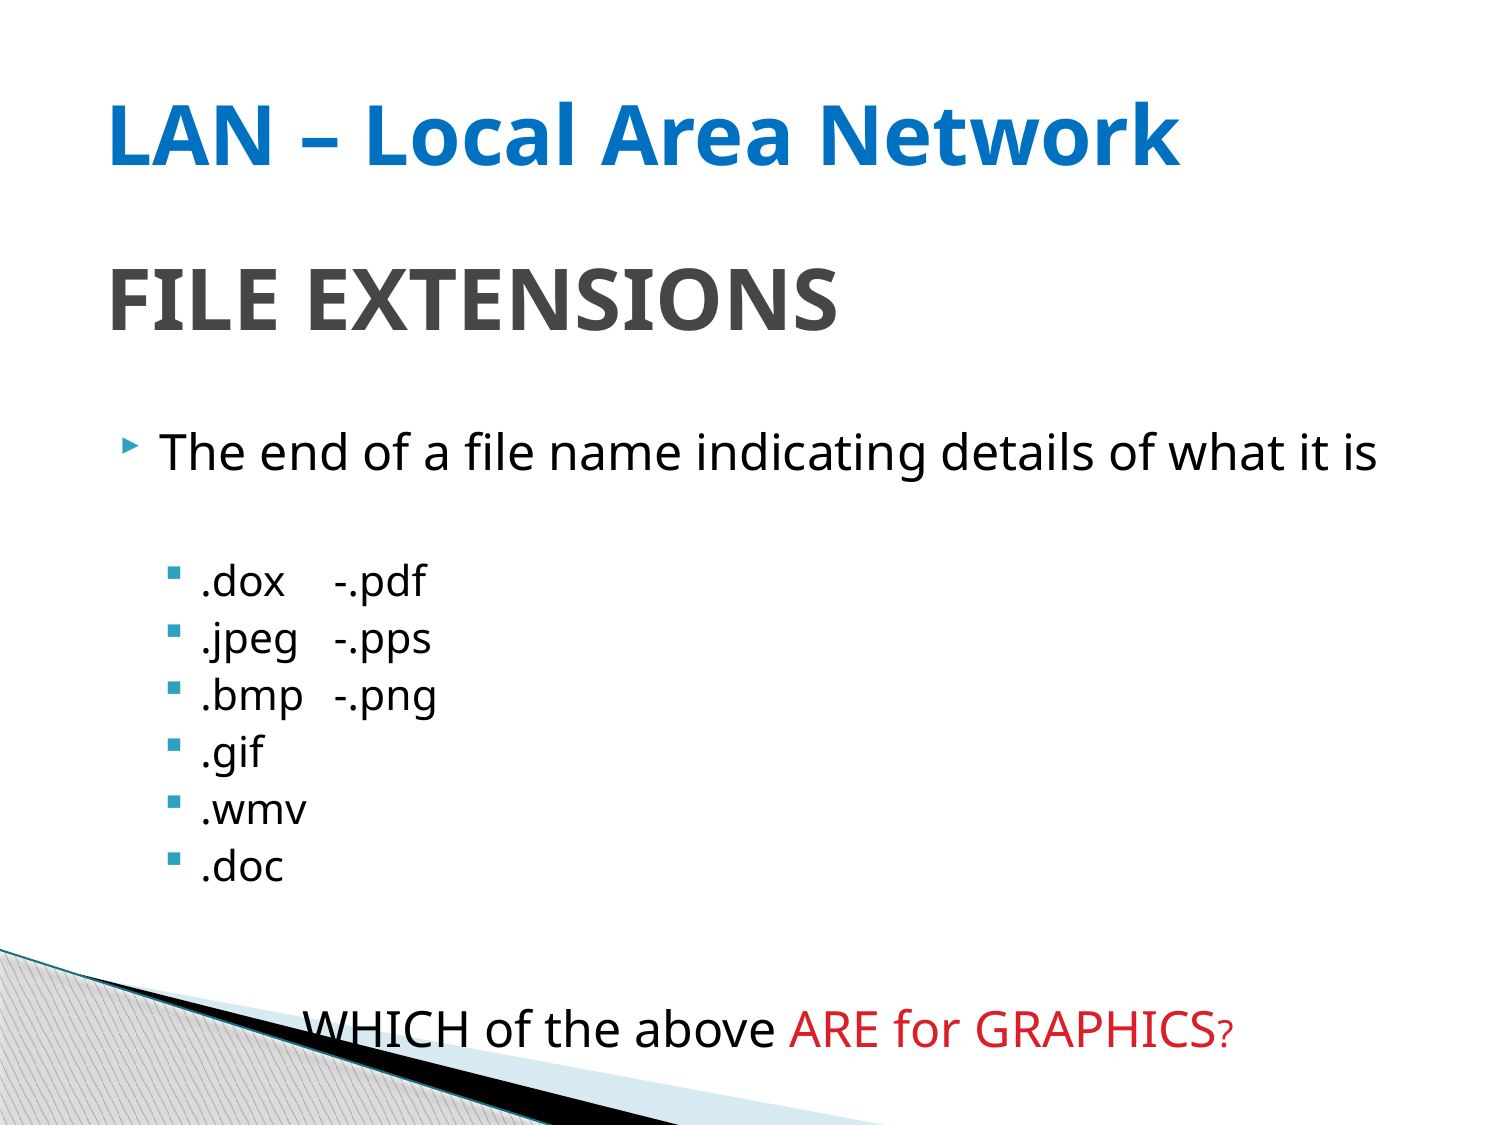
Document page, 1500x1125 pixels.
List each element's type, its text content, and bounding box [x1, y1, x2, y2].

text_box LAN – Local Area Network [90, 74, 1466, 190]
title FILE EXTENSIONS [90, 202, 1441, 390]
text_box WHICH of the above ARE for GRAPHICS? [287, 989, 1375, 1110]
list The end of a file name indicating details of what it is .dox -.pdf .jpeg -.pps .bmp -.png .gif .wmv .doc [87, 412, 1438, 945]
